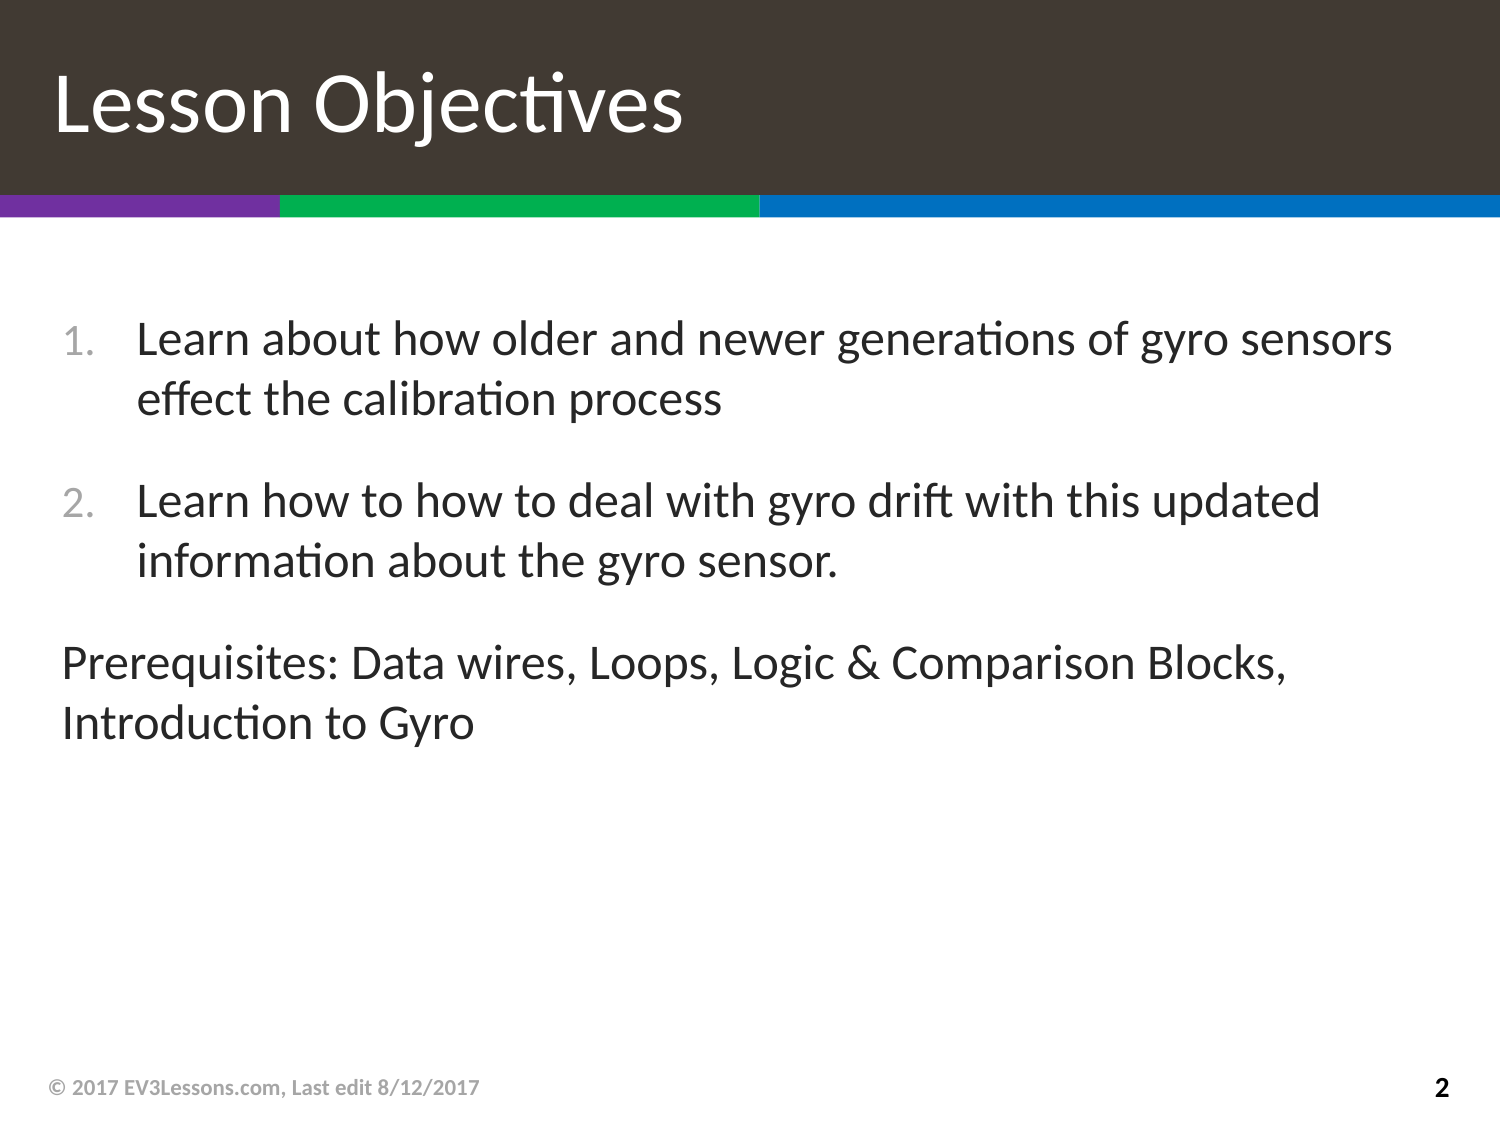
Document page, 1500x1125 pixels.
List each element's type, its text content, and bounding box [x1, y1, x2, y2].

slide_number 2 [1361, 1056, 1465, 1116]
list Learn about how older and newer generations of gyro sensors effect the calibration process Learn how to how to deal with gyro drift with this updated information about the gyro sensor. Prerequisites: Data wires, Loops, Logic & Comparison Blocks, Introduction to Gyro [46, 298, 1454, 1005]
title Lesson Objectives [0, 0, 1500, 195]
footer © 2017 EV3Lessons.com, Last edit 8/12/2017 [32, 1055, 1038, 1116]
